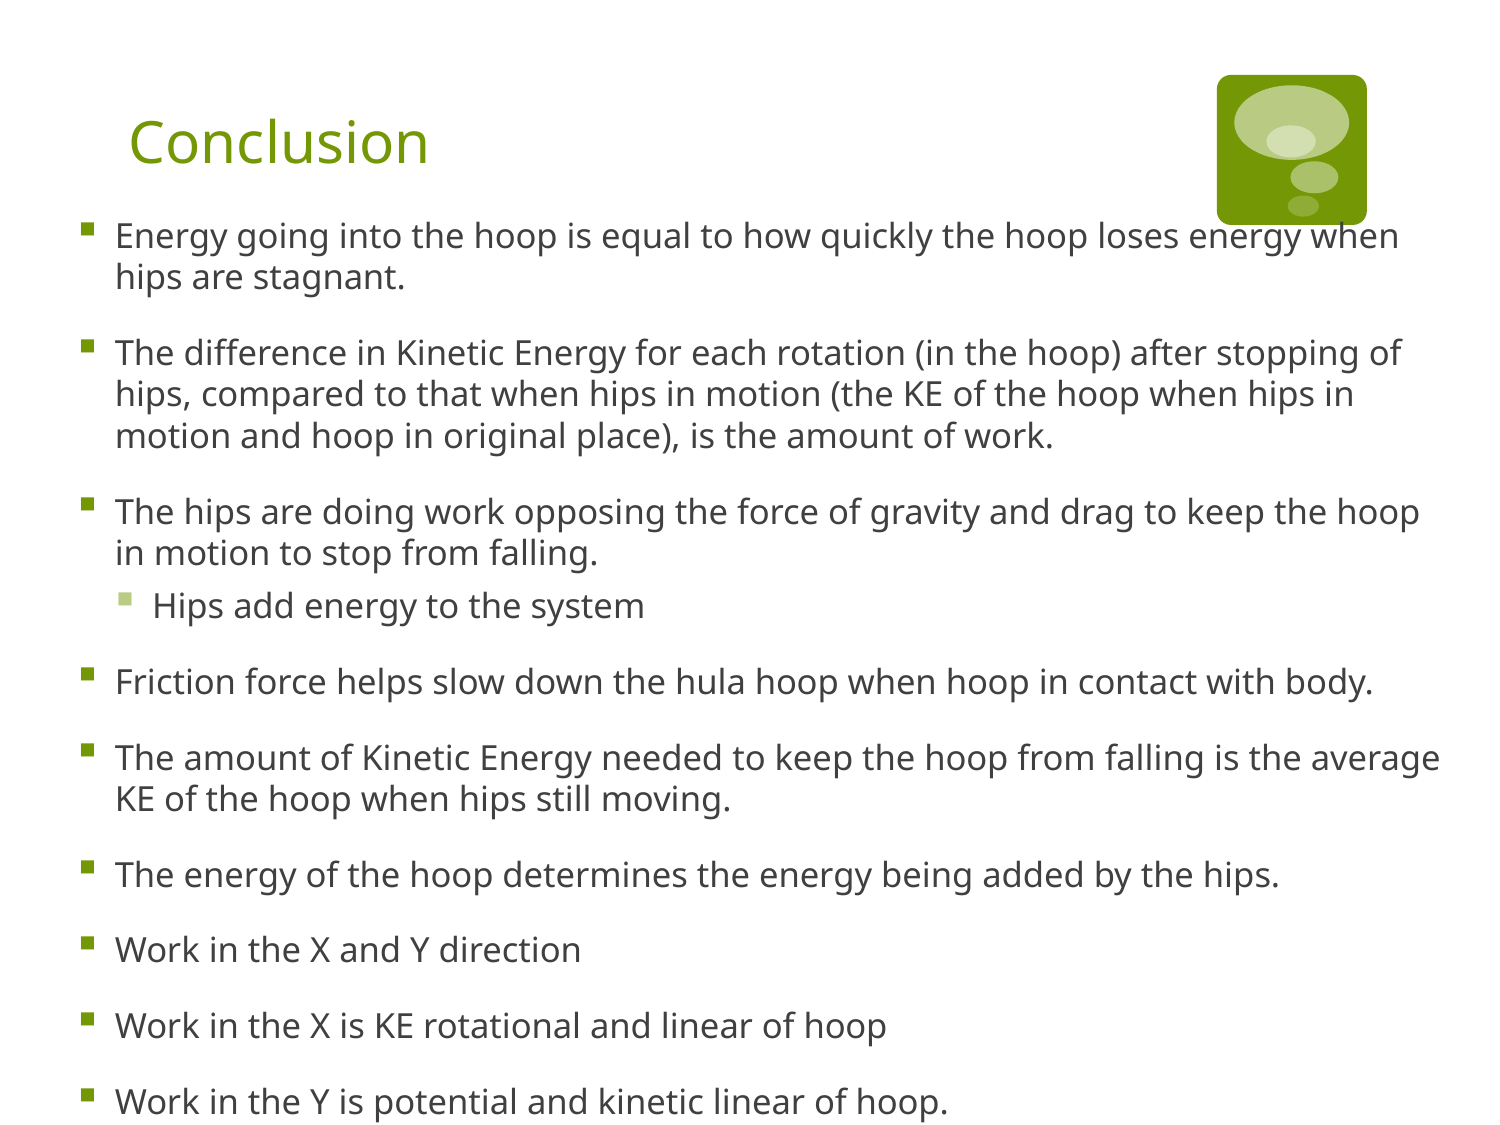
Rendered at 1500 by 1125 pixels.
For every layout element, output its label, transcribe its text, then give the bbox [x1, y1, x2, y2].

title Conclusion [121, 37, 909, 183]
list Energy going into the hoop is equal to how quickly the hoop loses energy when hips are stagnant. The difference in Kinetic Energy for each rotation (in the hoop) after stopping of hips, compared to that when hips in motion (the KE of the hoop when hips in motion and hoop in original place), is the amount of work. The hips are doing work opposing the force of gravity and drag to keep the hoop in motion to stop from falling. Hips add energy to the system Friction force helps slow down the hula hoop when hoop in contact with body. The amount of Kinetic Energy needed to keep the hoop from falling is the average KE of the hoop when hips still moving. The energy of the hoop determines the energy being added by the hips. Work in the X and Y direction Work in the X is KE rotational and linear of hoop Work in the Y is potential and kinetic linear of hoop. [62, 206, 1459, 1125]
